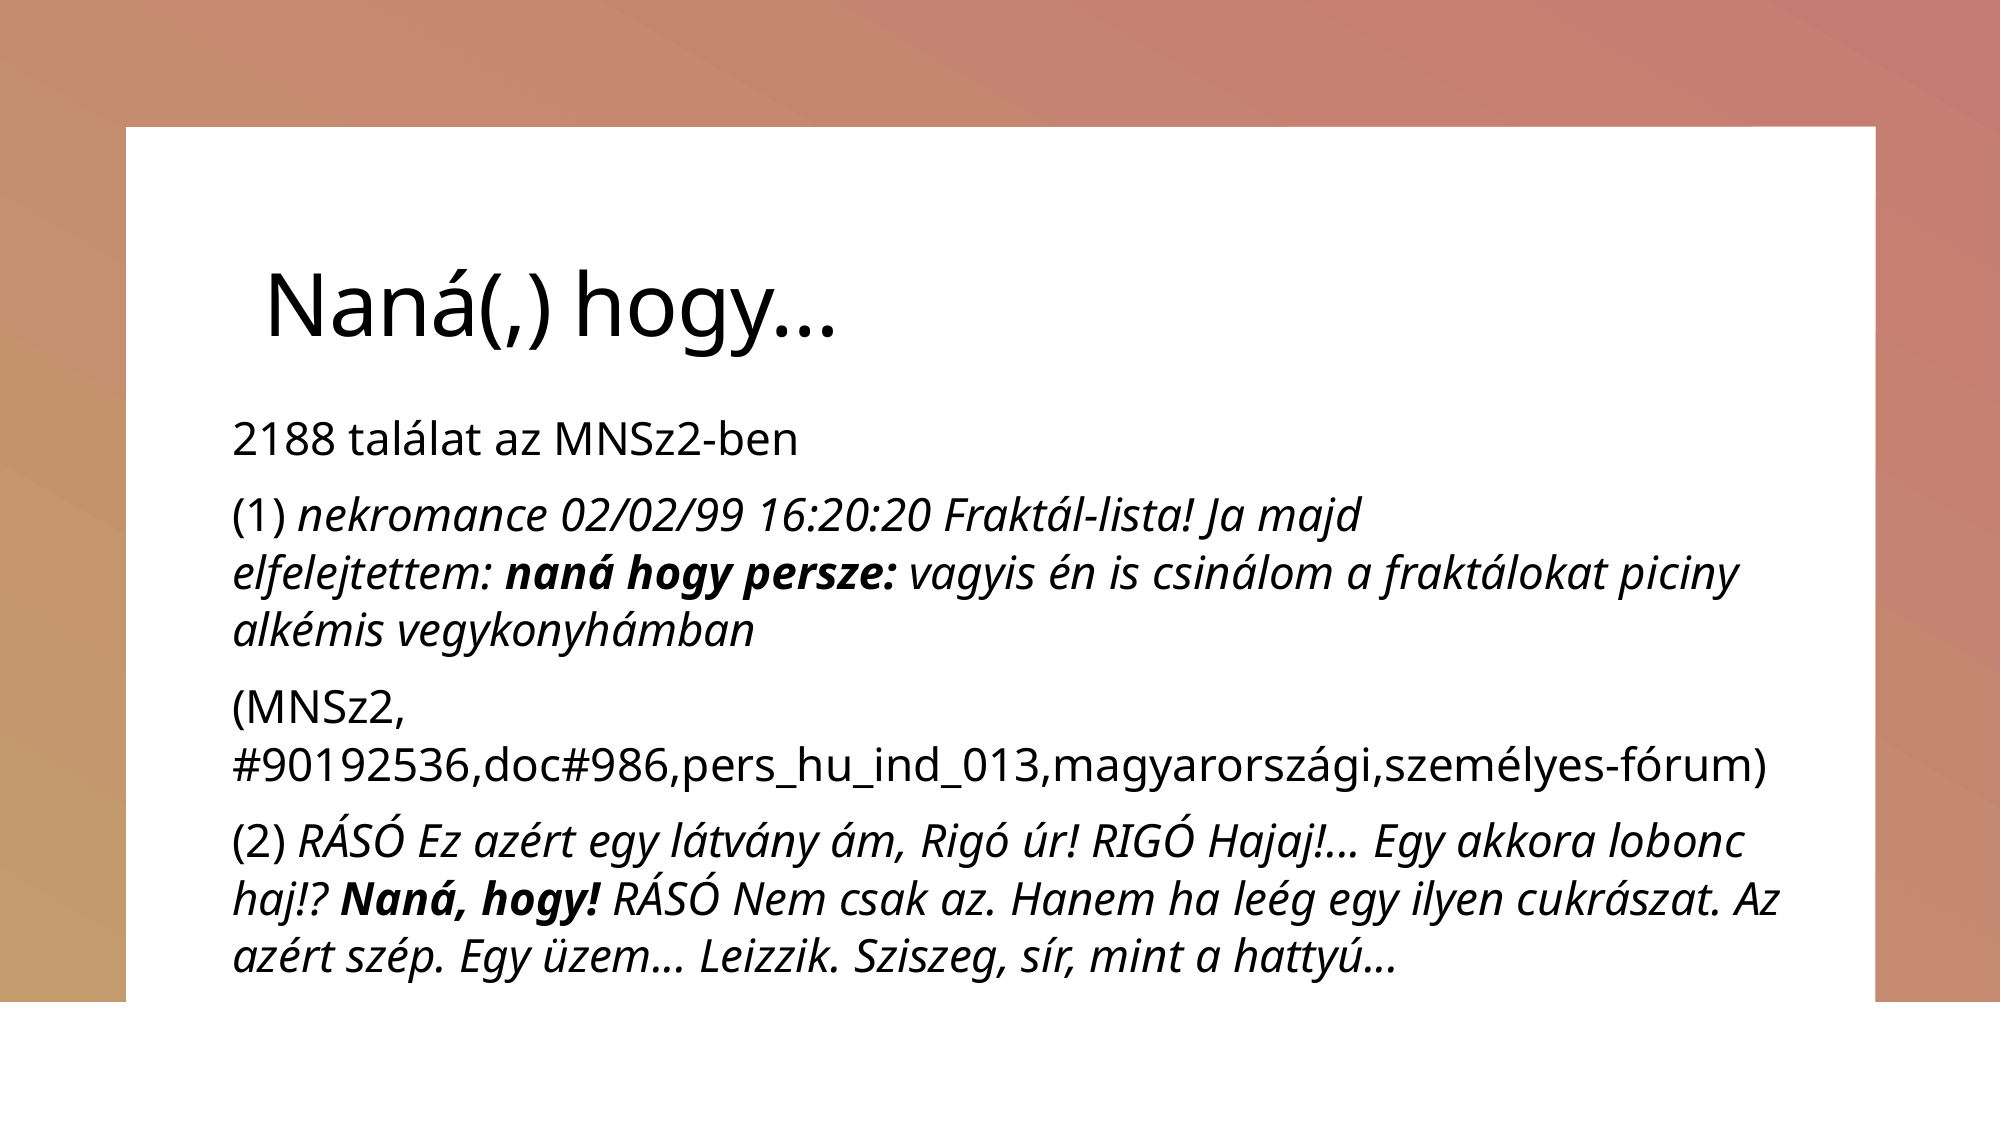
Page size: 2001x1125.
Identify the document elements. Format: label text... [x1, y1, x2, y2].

list 2188 találat az MNSz2-ben (1) nekromance 02/02/99 16:20:20 Fraktál-lista! Ja majd elfelejtettem: naná hogy persze: vagyis én is csinálom a fraktálokat piciny alkémis vegykonyhámban (MNSz2, #90192536,doc#986,pers_hu_ind_013,magyarországi,személyes-fórum) (2) RÁSÓ Ez azért egy látvány ám, Rigó úr! RIGÓ Hajaj!... Egy akkora lobonc haj!? Naná, hogy! RÁSÓ Nem csak az. Hanem ha leég egy ilyen cukrászat. Az azért szép. Egy üzem... Leizzik. Sziszeg, sír, mint a hattyú... [217, 398, 1810, 1070]
title Naná(,) hogy… [248, 248, 1749, 398]
